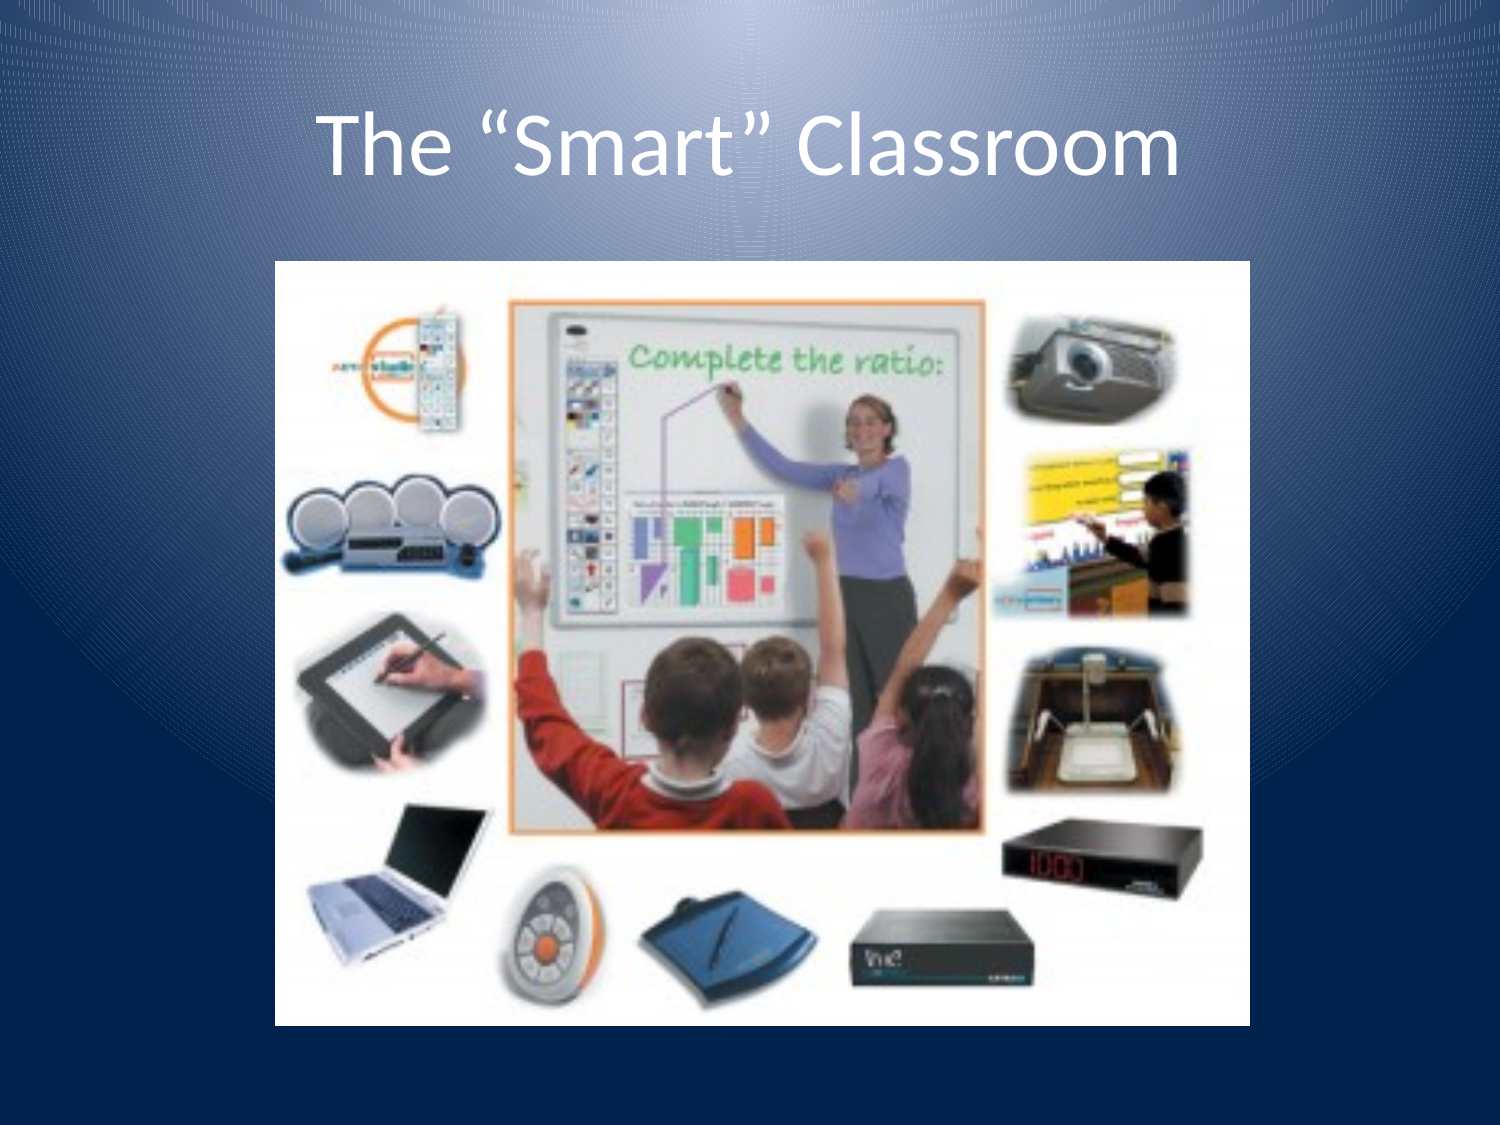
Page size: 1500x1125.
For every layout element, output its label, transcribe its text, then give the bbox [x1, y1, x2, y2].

title The “Smart” Classroom [75, 45, 1425, 233]
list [274, 261, 1251, 1026]
